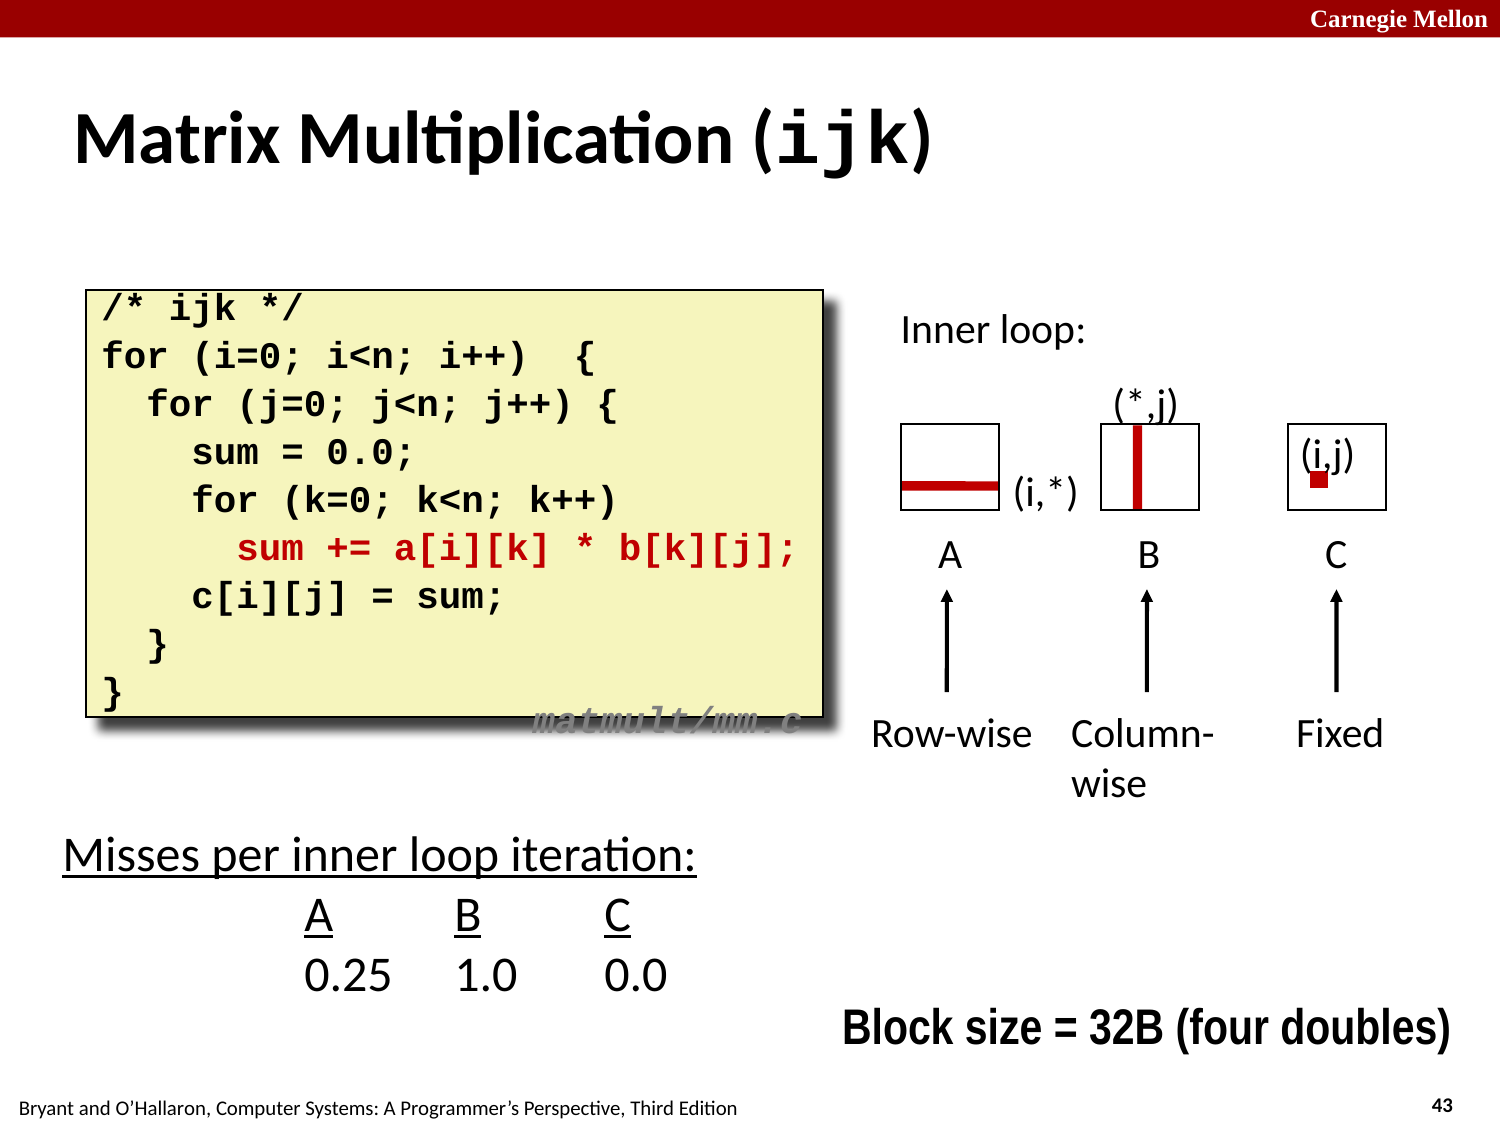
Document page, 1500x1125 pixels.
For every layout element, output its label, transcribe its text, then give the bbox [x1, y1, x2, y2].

text_box A [923, 519, 978, 585]
text_box Column- wise [1056, 698, 1230, 813]
text_box (i,j) [1285, 419, 1371, 485]
text_box [1288, 424, 1387, 510]
text_box Row-wise [856, 698, 1048, 763]
text_box (i,*) [997, 457, 1094, 522]
text_box [1330, 589, 1343, 693]
text_box [940, 589, 954, 693]
text_box B [1122, 519, 1176, 585]
text_box Inner loop: [885, 294, 1102, 360]
text_box Fixed [1281, 698, 1400, 763]
text_box Block size = 32B (four doubles) [827, 986, 1488, 1062]
text_box [1100, 424, 1199, 510]
title Matrix Multiplication (ijk) [58, 71, 1305, 197]
text_box /* ijk */ for (i=0; i<n; i++) { for (j=0; j<n; j++) { sum = 0.0; for (k=0; k<n; k++) sum += a[i][k] * b[k][j]; c[i][j] = sum; } } [86, 289, 824, 718]
text_box [901, 424, 999, 510]
text_box matmult/mm.c [517, 692, 818, 750]
text_box Misses per inner loop iteration: A B C 0.25 1.0 0.0 [47, 814, 880, 1014]
text_box (*,j) [1097, 369, 1195, 435]
text_box C [1310, 519, 1363, 585]
text_box [1140, 589, 1154, 693]
